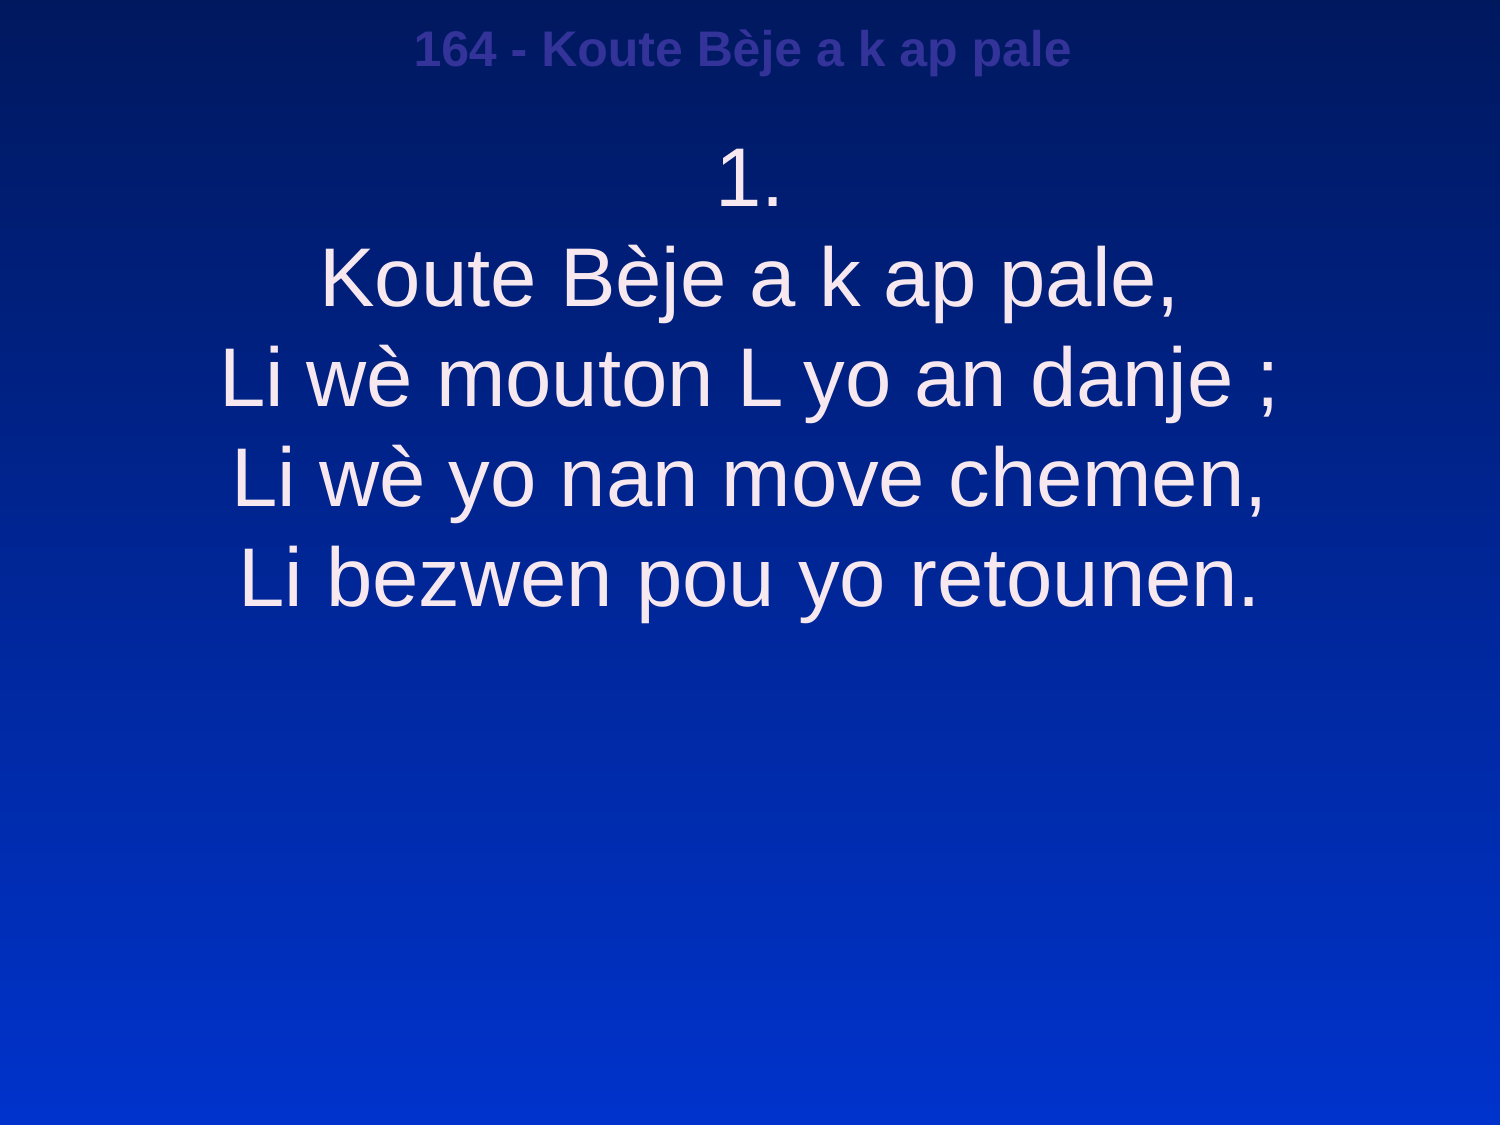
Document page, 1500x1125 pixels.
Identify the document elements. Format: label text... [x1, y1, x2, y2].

text_box 164 - Koute Bèje a k ap pale [0, 9, 1500, 79]
text_box 1. Koute Bèje a k ap pale, Li wè mouton L yo an danje ; Li wè yo nan move chemen, Li bezwen pou yo retounen. [79, 115, 1421, 630]
